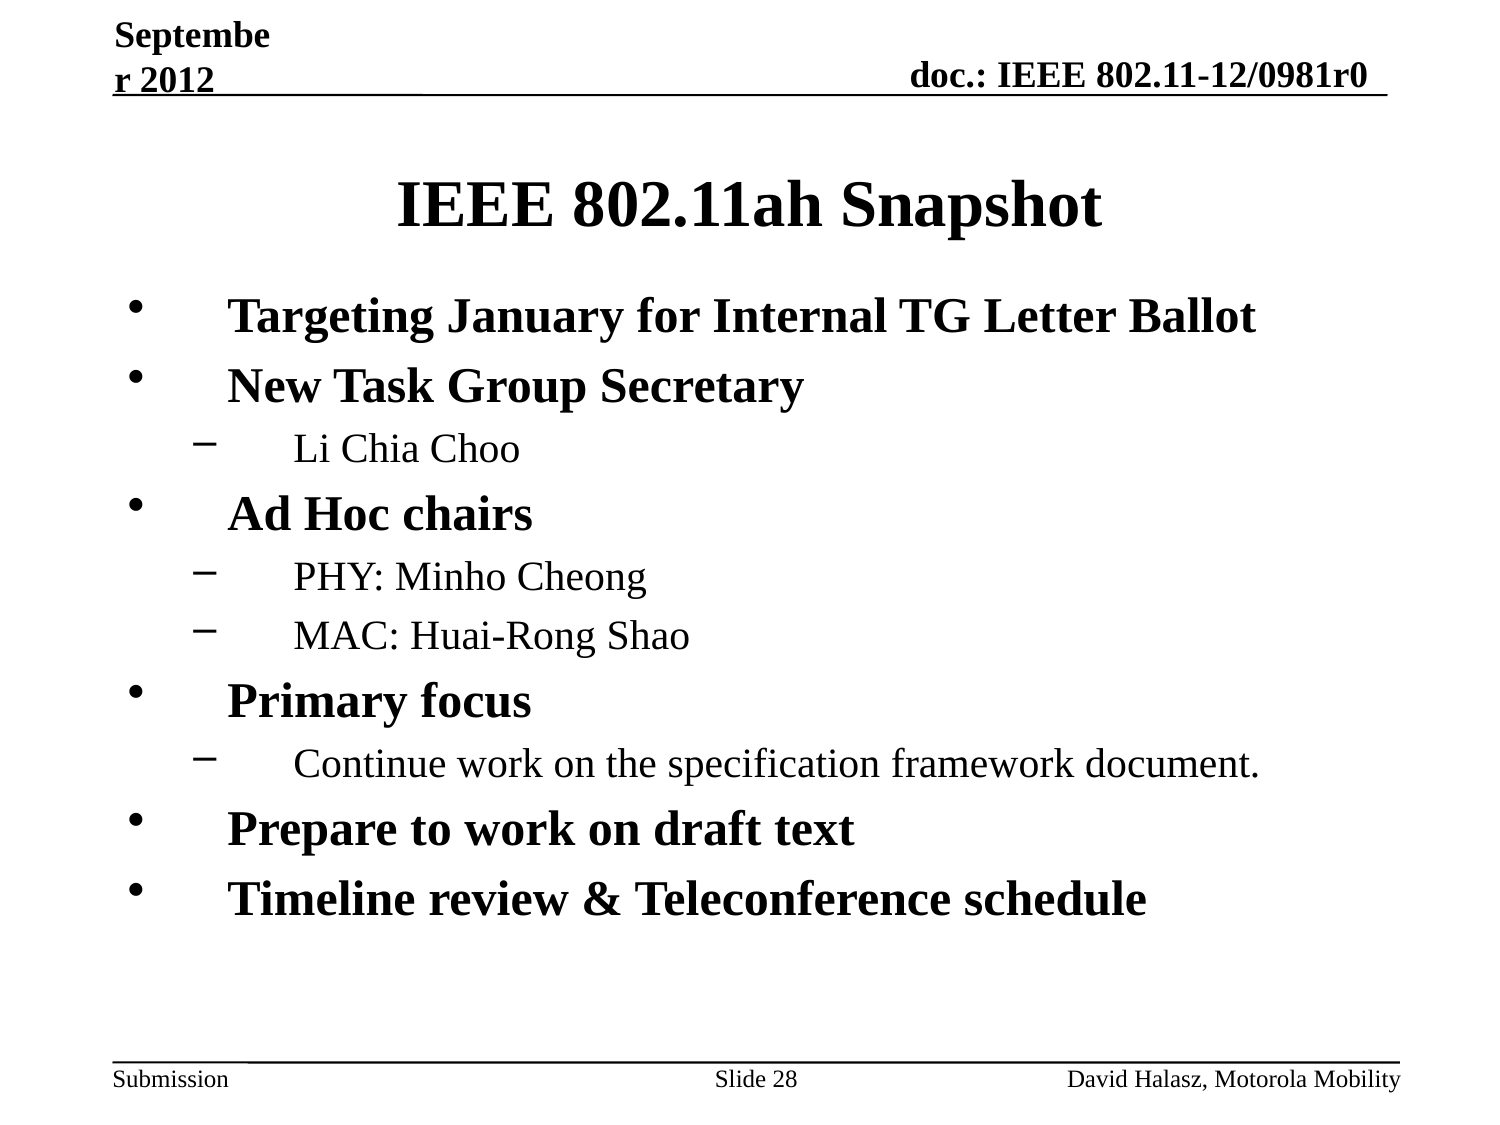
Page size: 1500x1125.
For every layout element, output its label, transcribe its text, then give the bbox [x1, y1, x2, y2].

footer David Halasz, Motorola Mobility [1062, 1062, 1402, 1093]
slide_number Slide 28 [712, 1062, 800, 1093]
list Targeting January for Internal TG Letter Ballot New Task Group Secretary Li Chia Choo Ad Hoc chairs PHY: Minho Cheong MAC: Huai-Rong Shao Primary focus Continue work on the specification framework document. Prepare to work on draft text Timeline review & Teleconference schedule [112, 275, 1388, 950]
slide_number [114, 54, 274, 100]
title IEEE 802.11ah Snapshot [112, 112, 1388, 275]
